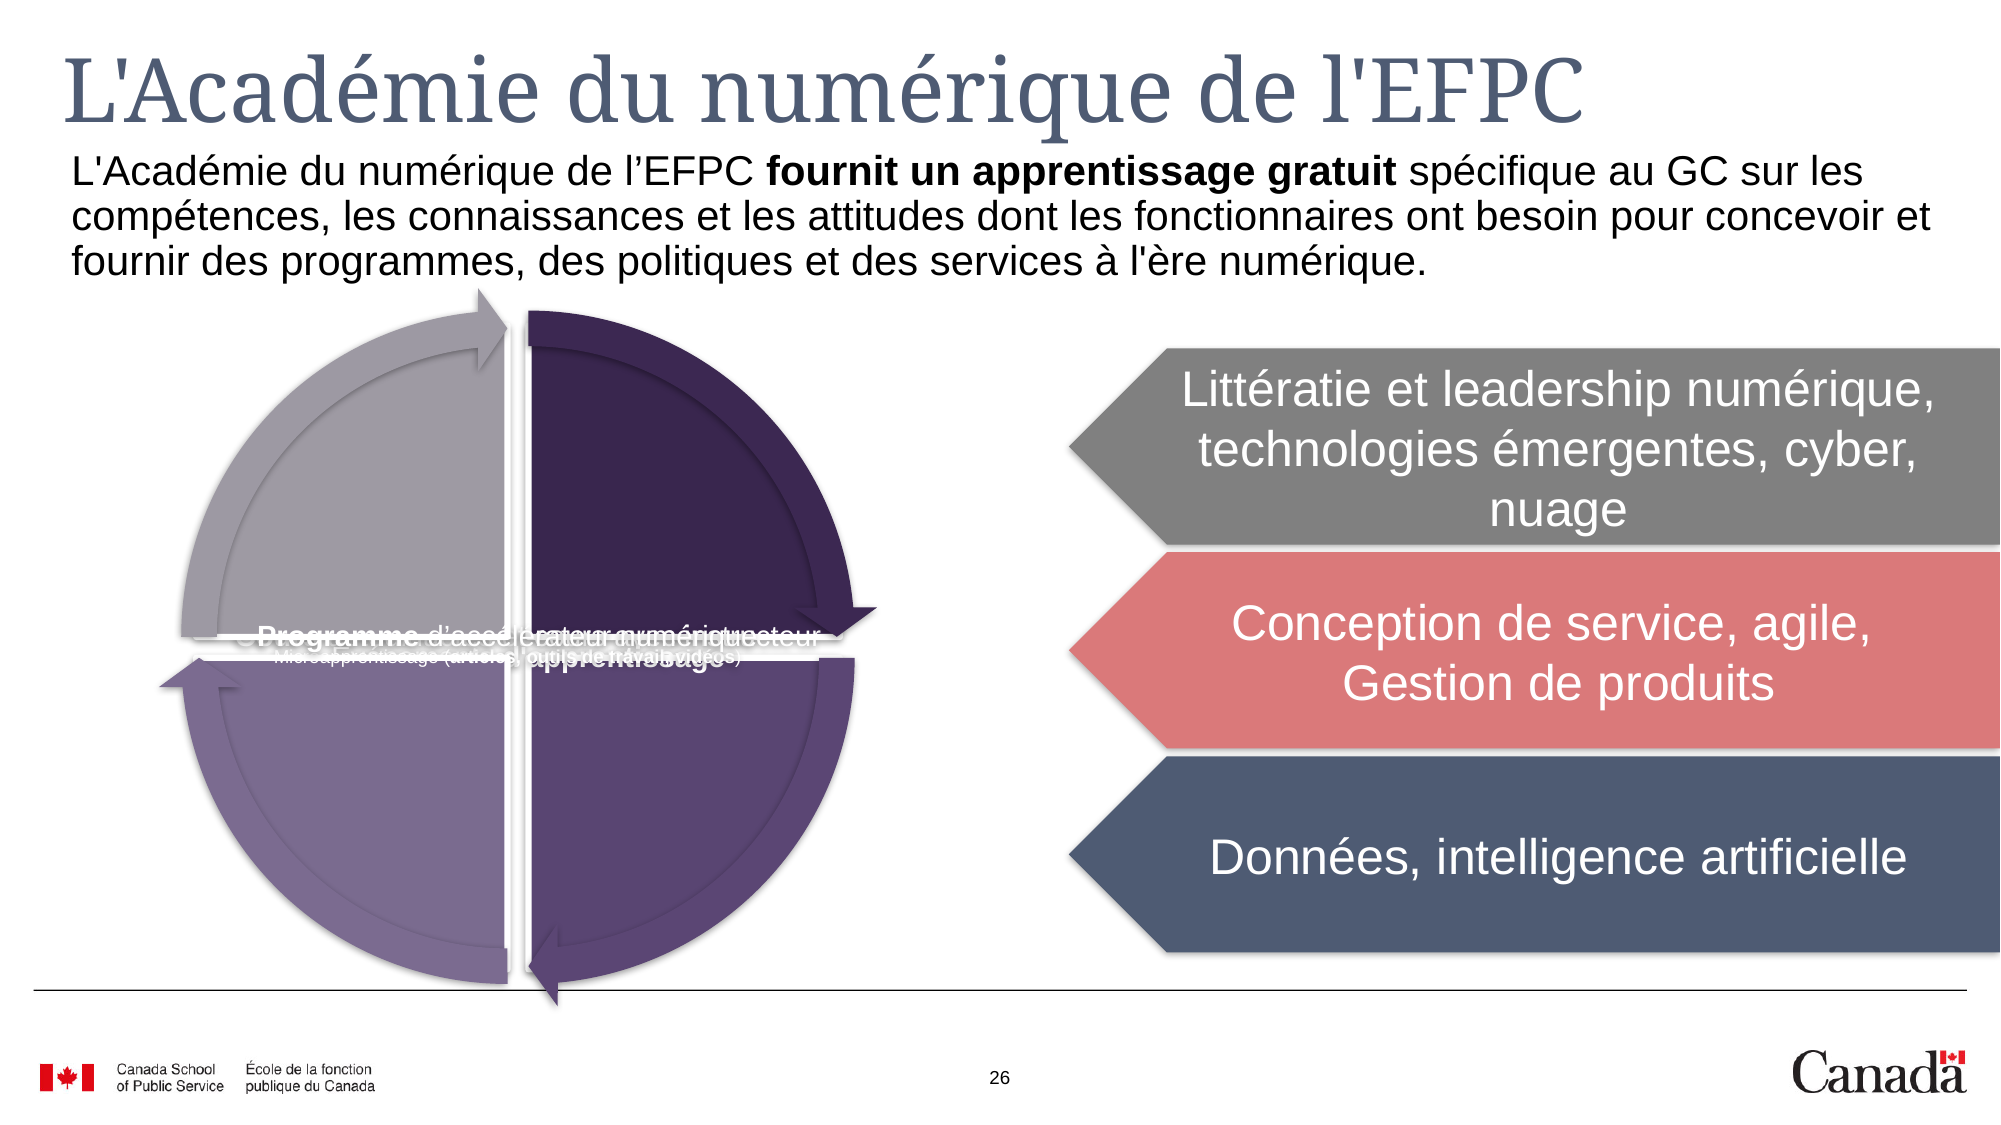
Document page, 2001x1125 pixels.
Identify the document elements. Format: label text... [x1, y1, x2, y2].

slide_number 26 [966, 1060, 1034, 1093]
text_box Littératie et leadership numérique, technologies émergentes, cyber, nuage [1068, 347, 2000, 546]
text_box Conception de service, agile, Gestion de produits [1068, 551, 2000, 750]
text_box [61, 279, 981, 1022]
picture [0, 0, 2001, 1125]
text_box L'Académie du numérique de l’EFPC fournit un apprentissage gratuit spécifique au GC sur les compétences, les connaissances et les attitudes dont les fonctionnaires ont besoin pour concevoir et fournir des programmes, des politiques et des services à l'ère numérique. [64, 144, 2000, 290]
title L'Académie du numérique de l'EFPC [62, 0, 1857, 187]
text_box Données, intelligence artificielle [1068, 755, 2000, 954]
